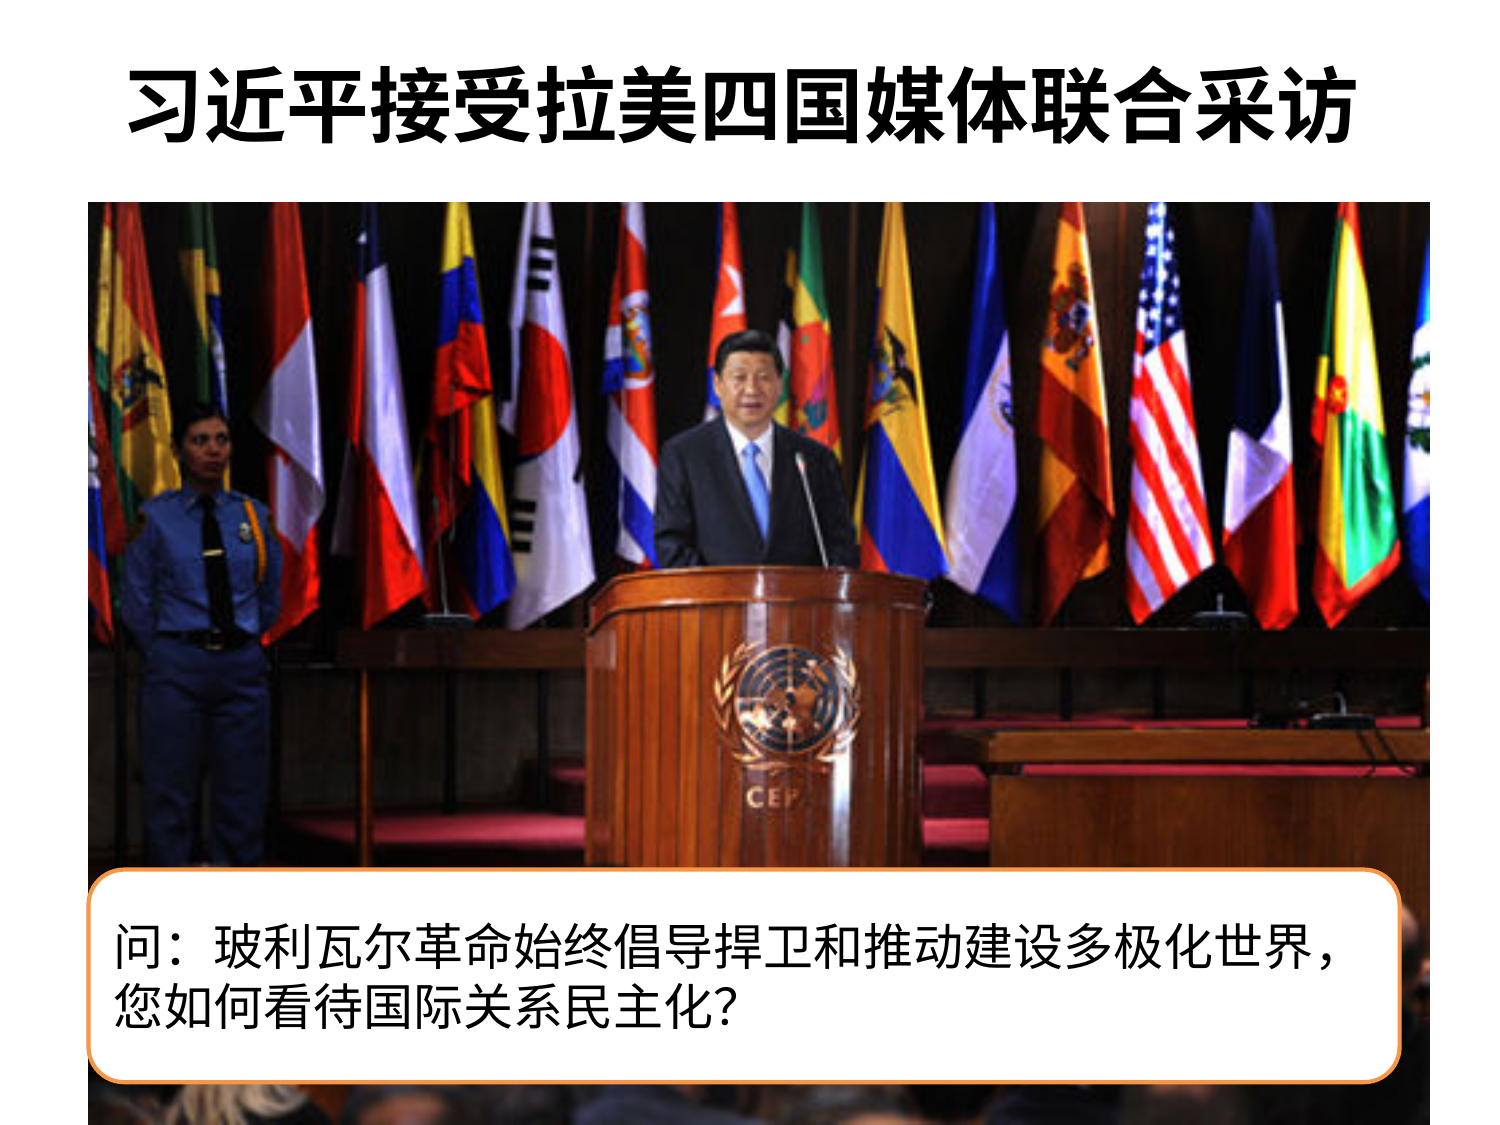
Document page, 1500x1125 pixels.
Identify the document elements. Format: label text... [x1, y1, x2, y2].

title 习近平接受拉美四国媒体联合采访 [75, 45, 1425, 161]
picture [88, 202, 1430, 1125]
